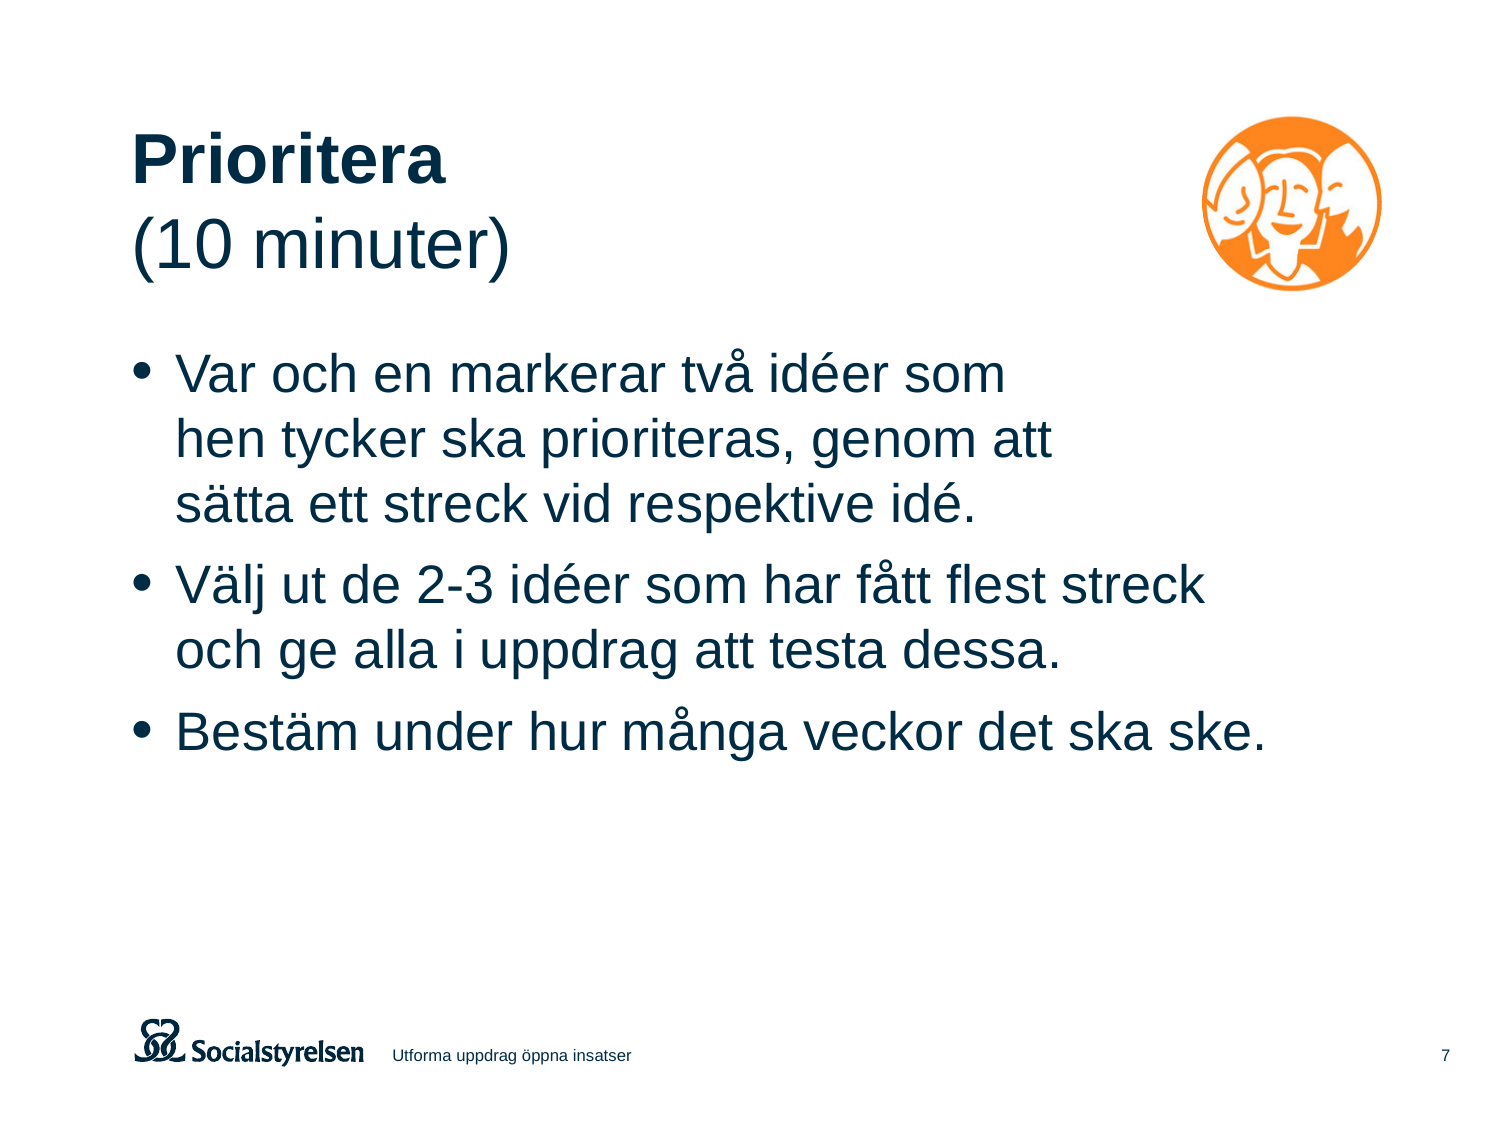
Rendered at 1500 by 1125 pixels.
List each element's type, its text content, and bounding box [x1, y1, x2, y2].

title Prioritera (10 minuter) [131, 112, 1272, 326]
footer Utforma uppdrag öppna insatser [392, 1032, 1101, 1077]
picture [1201, 110, 1382, 293]
list Var och en markerar två idéer som hen tycker ska prioriteras, genom att sätta ett streck vid respektive idé. Välj ut de 2-3 idéer som har fått flest streck och ge alla i uppdrag att testa dessa. Bestäm under hur många veckor det ska ske. [131, 337, 1274, 947]
slide_number 7 [1379, 1032, 1451, 1077]
